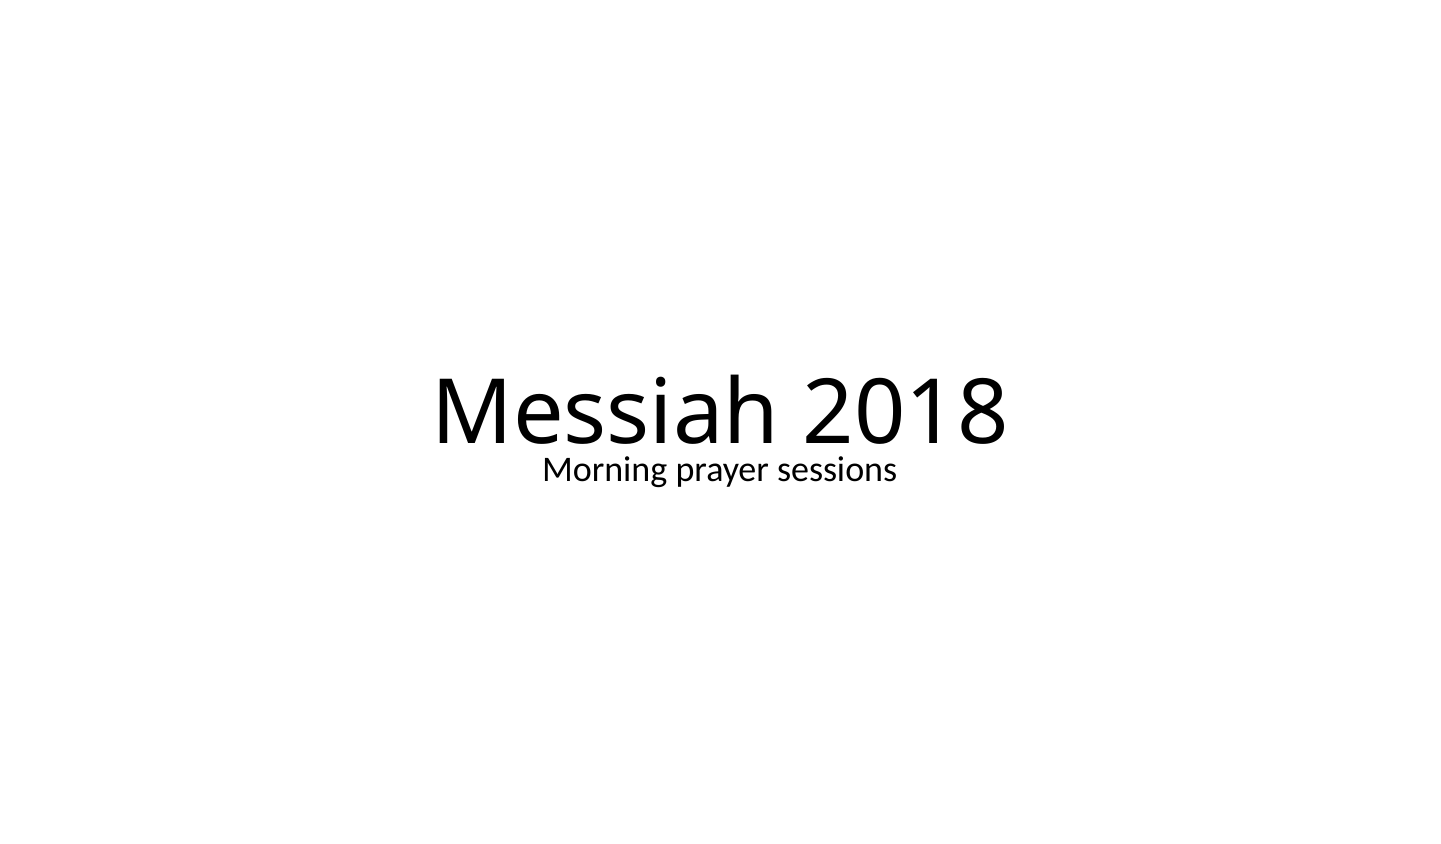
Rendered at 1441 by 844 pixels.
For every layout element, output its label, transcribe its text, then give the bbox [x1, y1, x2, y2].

subtitle Morning prayer sessions [180, 443, 1261, 647]
title Messiah 2018 [180, 149, 1261, 443]
